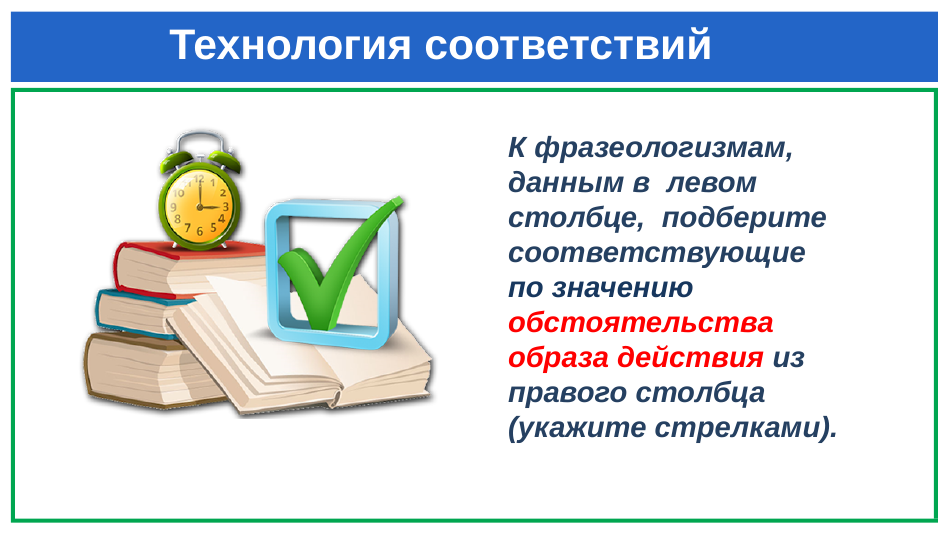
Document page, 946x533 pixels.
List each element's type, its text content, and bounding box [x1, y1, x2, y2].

title Технология соответствий [49, 16, 897, 69]
picture [74, 125, 450, 419]
list К фразеологизмам, данным в левом столбце, подберите соответствующие по значению обстоятельства образа действия из правого столбца (укажите стрелками). [508, 128, 883, 447]
